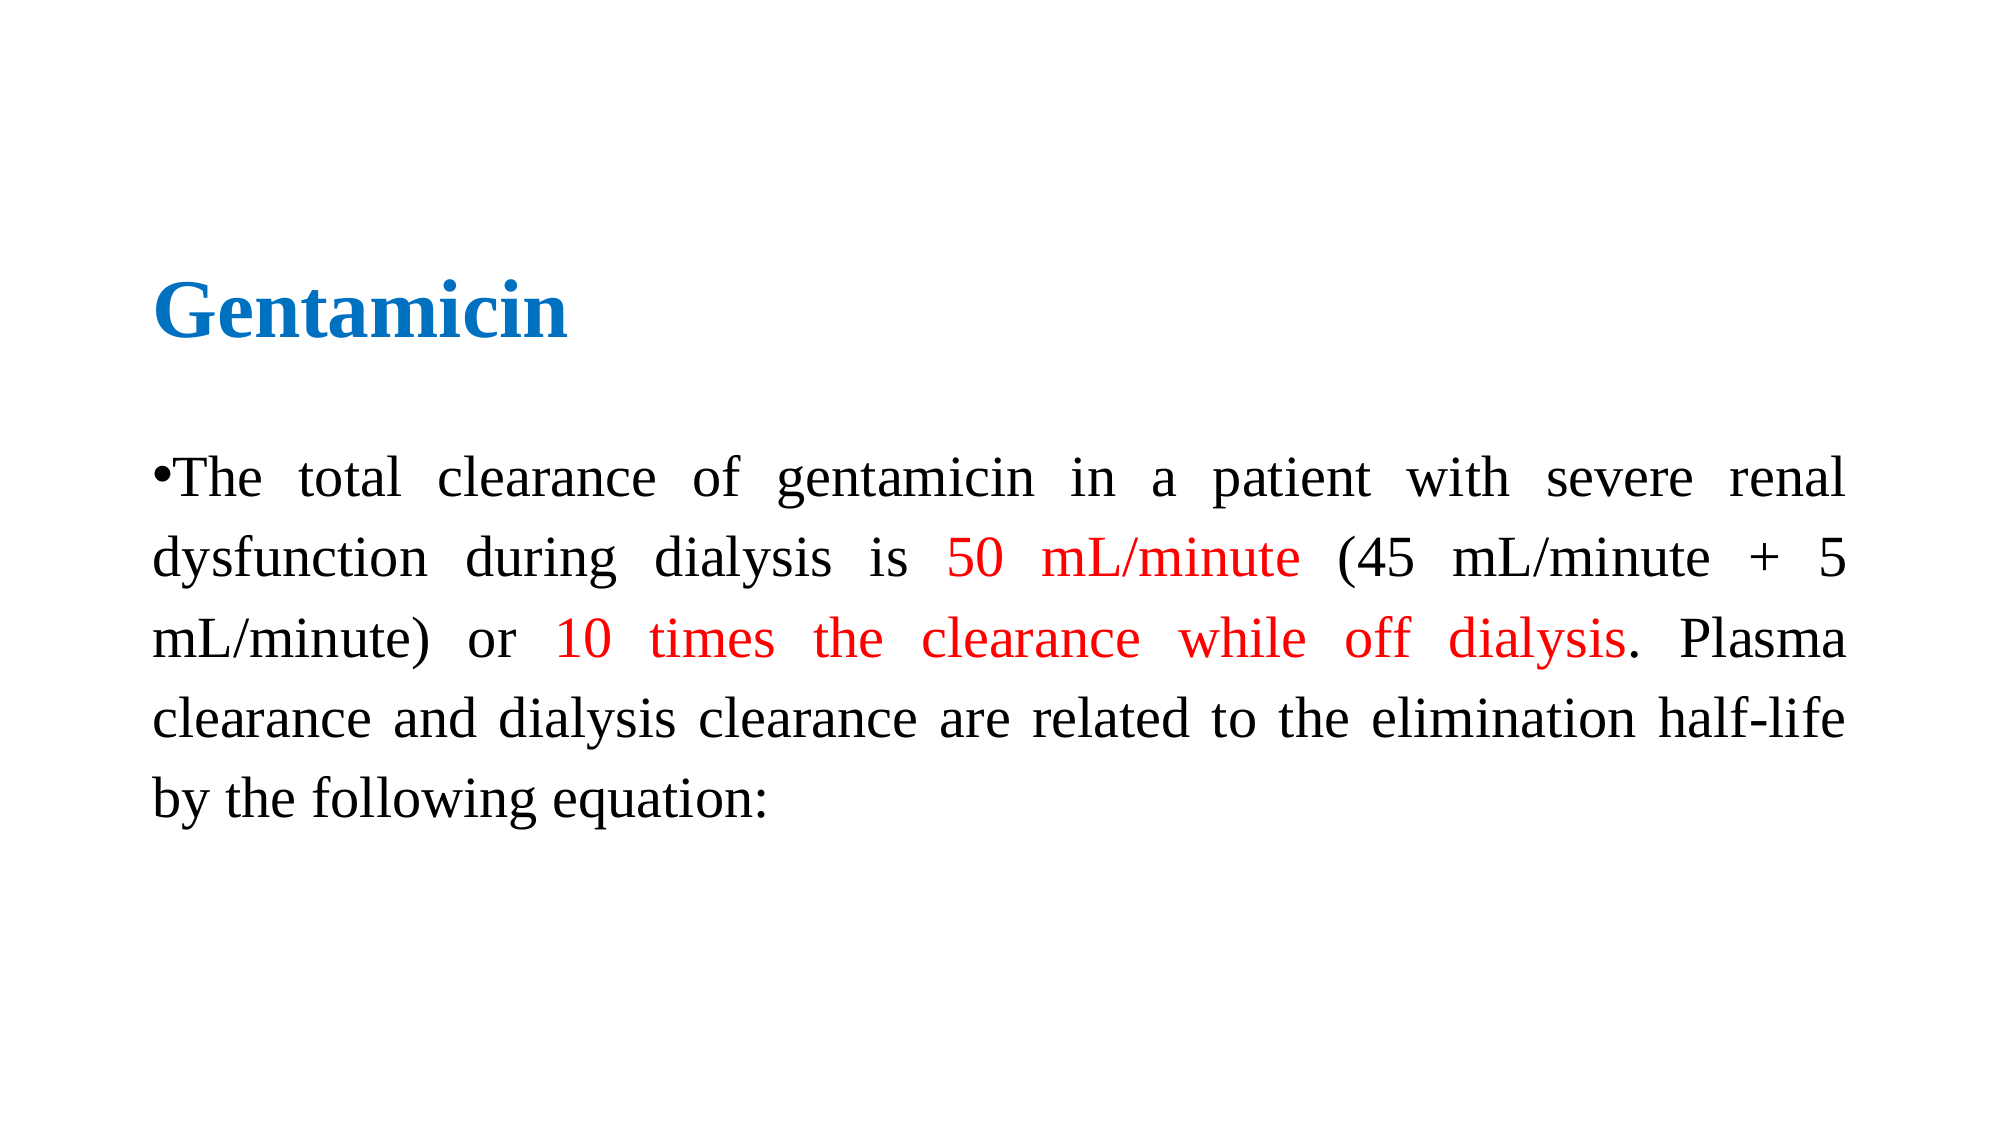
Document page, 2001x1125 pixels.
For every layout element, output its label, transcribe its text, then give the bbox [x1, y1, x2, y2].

title Gentamicin [137, 172, 1863, 421]
